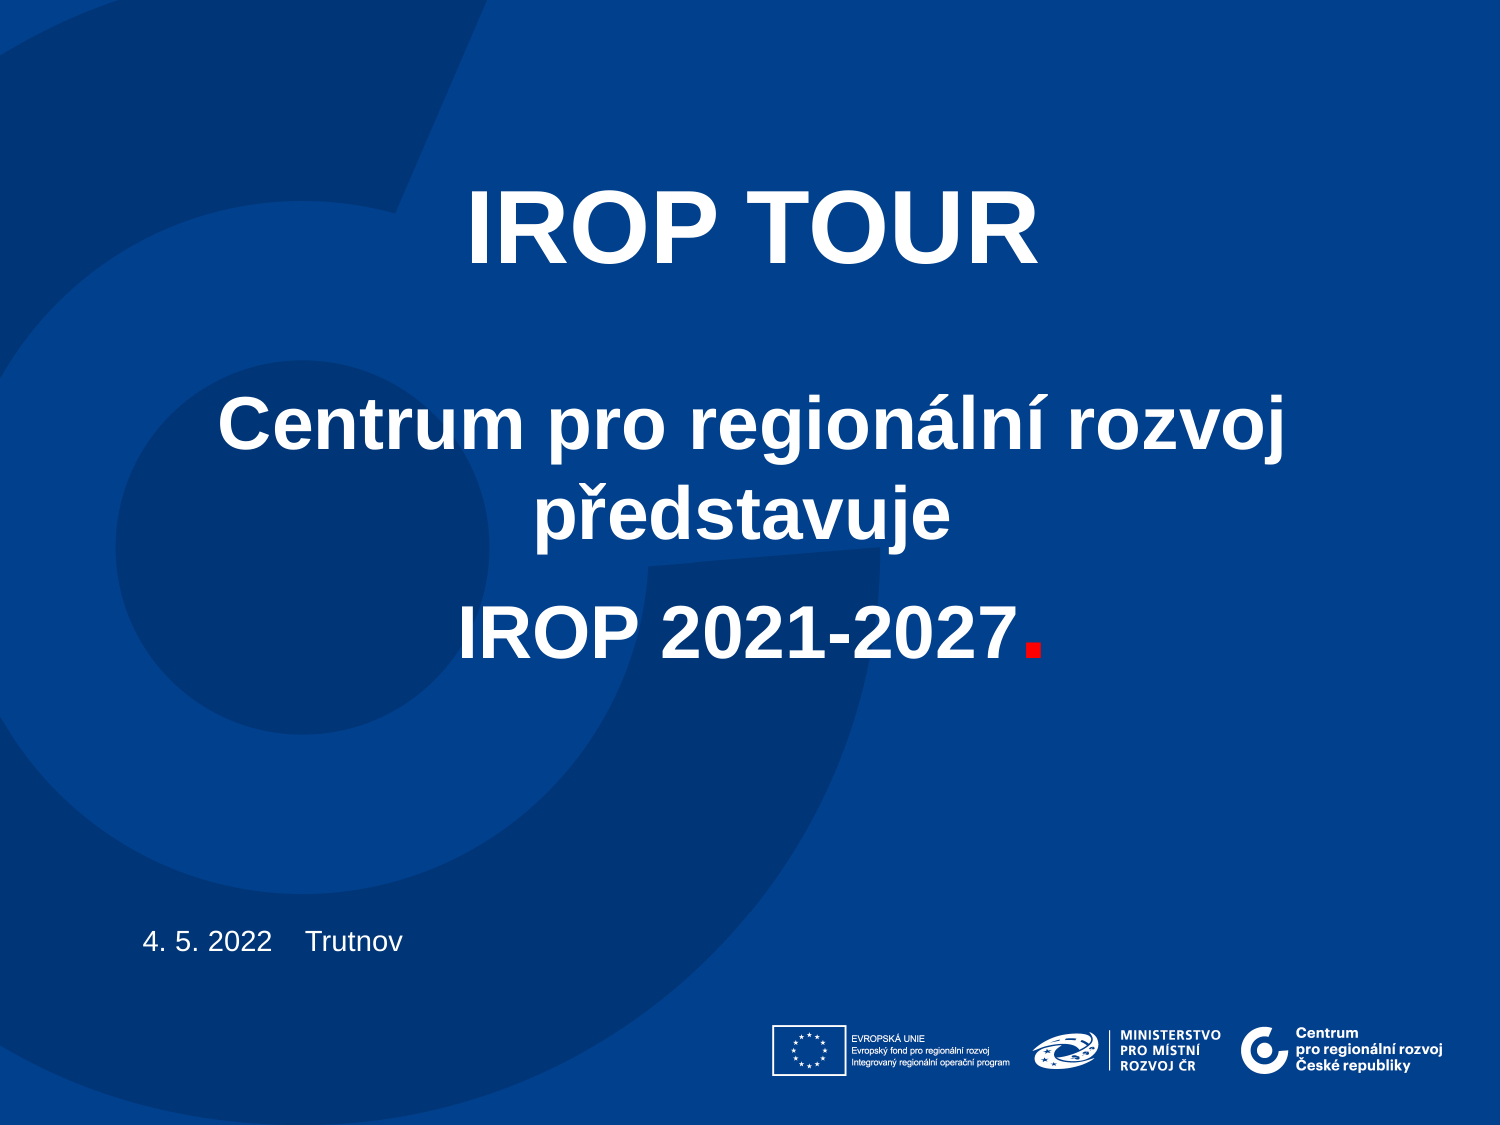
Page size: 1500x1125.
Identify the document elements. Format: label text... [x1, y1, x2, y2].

text_box 4. 5. 2022 Trutnov [127, 914, 1199, 976]
picture [0, 0, 1500, 1125]
text_box IROP TOUR Centrum pro regionální rozvoj představuje IROP 2021-2027. [127, 152, 1379, 679]
